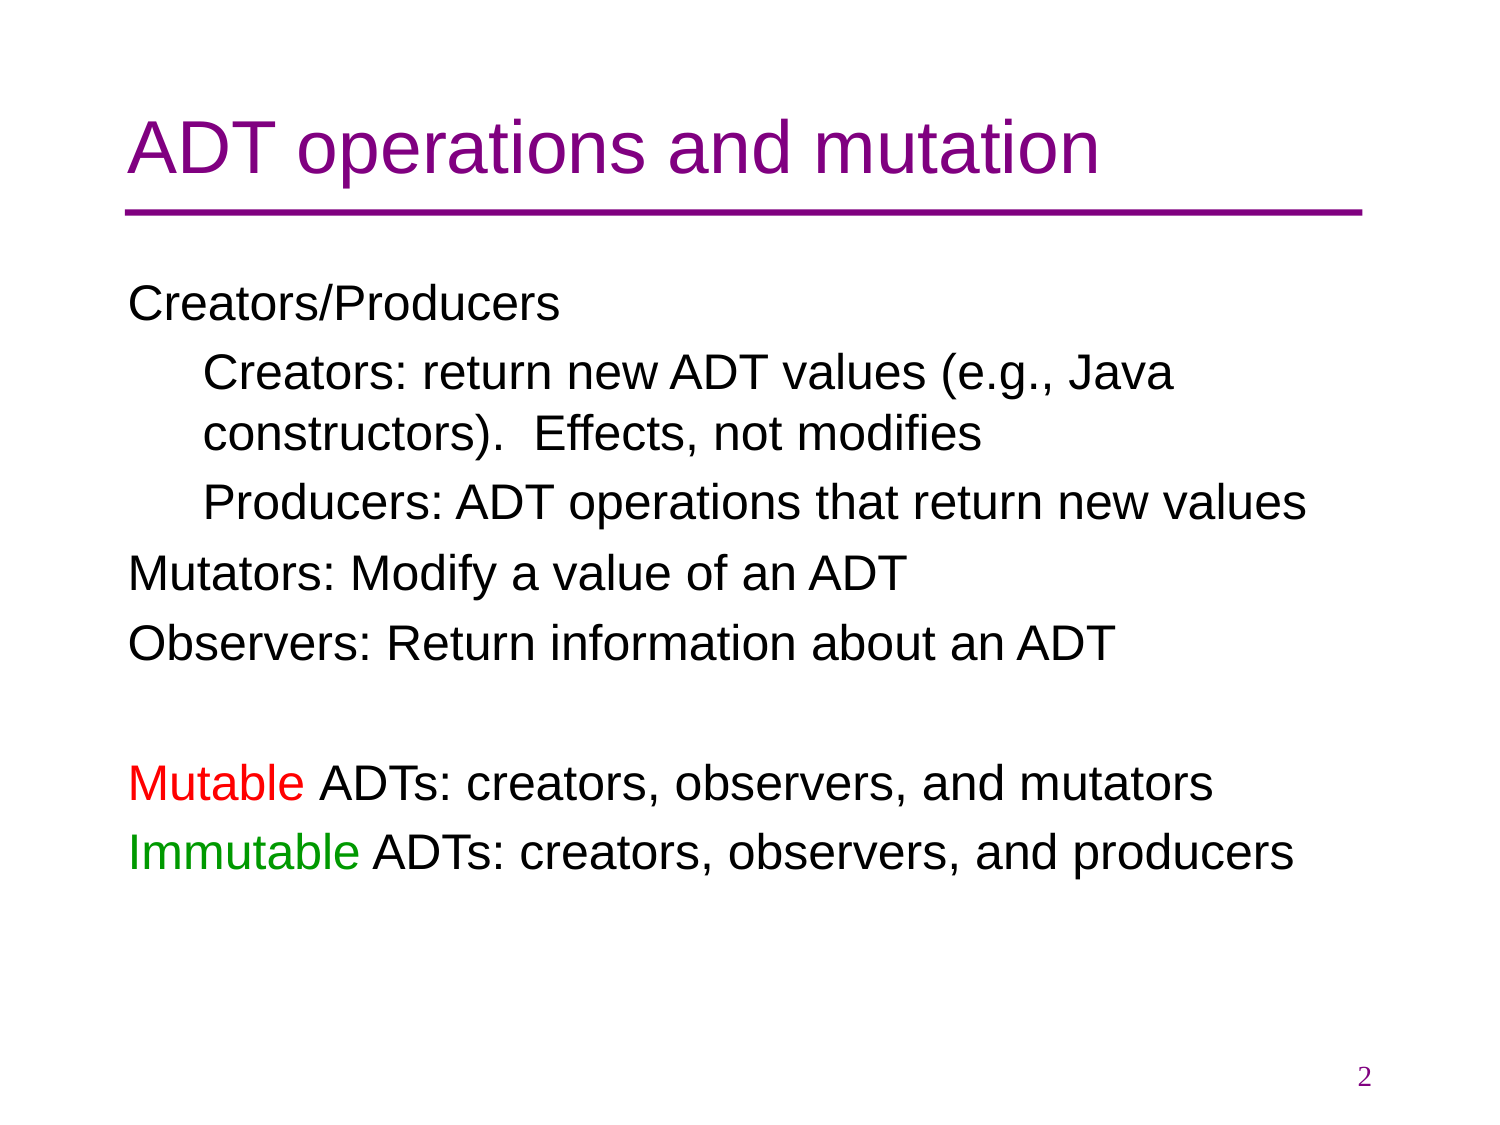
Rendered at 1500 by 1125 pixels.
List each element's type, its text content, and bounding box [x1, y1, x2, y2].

list Creators/Producers Creators: return new ADT values (e.g., Java constructors). Effects, not modifies Producers: ADT operations that return new values Mutators: Modify a value of an ADT Observers: Return information about an ADT Mutable ADTs: creators, observers, and mutators Immutable ADTs: creators, observers, and producers [112, 262, 1388, 1000]
title ADT operations and mutation [112, 50, 1388, 238]
slide_number 2 [1074, 1049, 1388, 1125]
